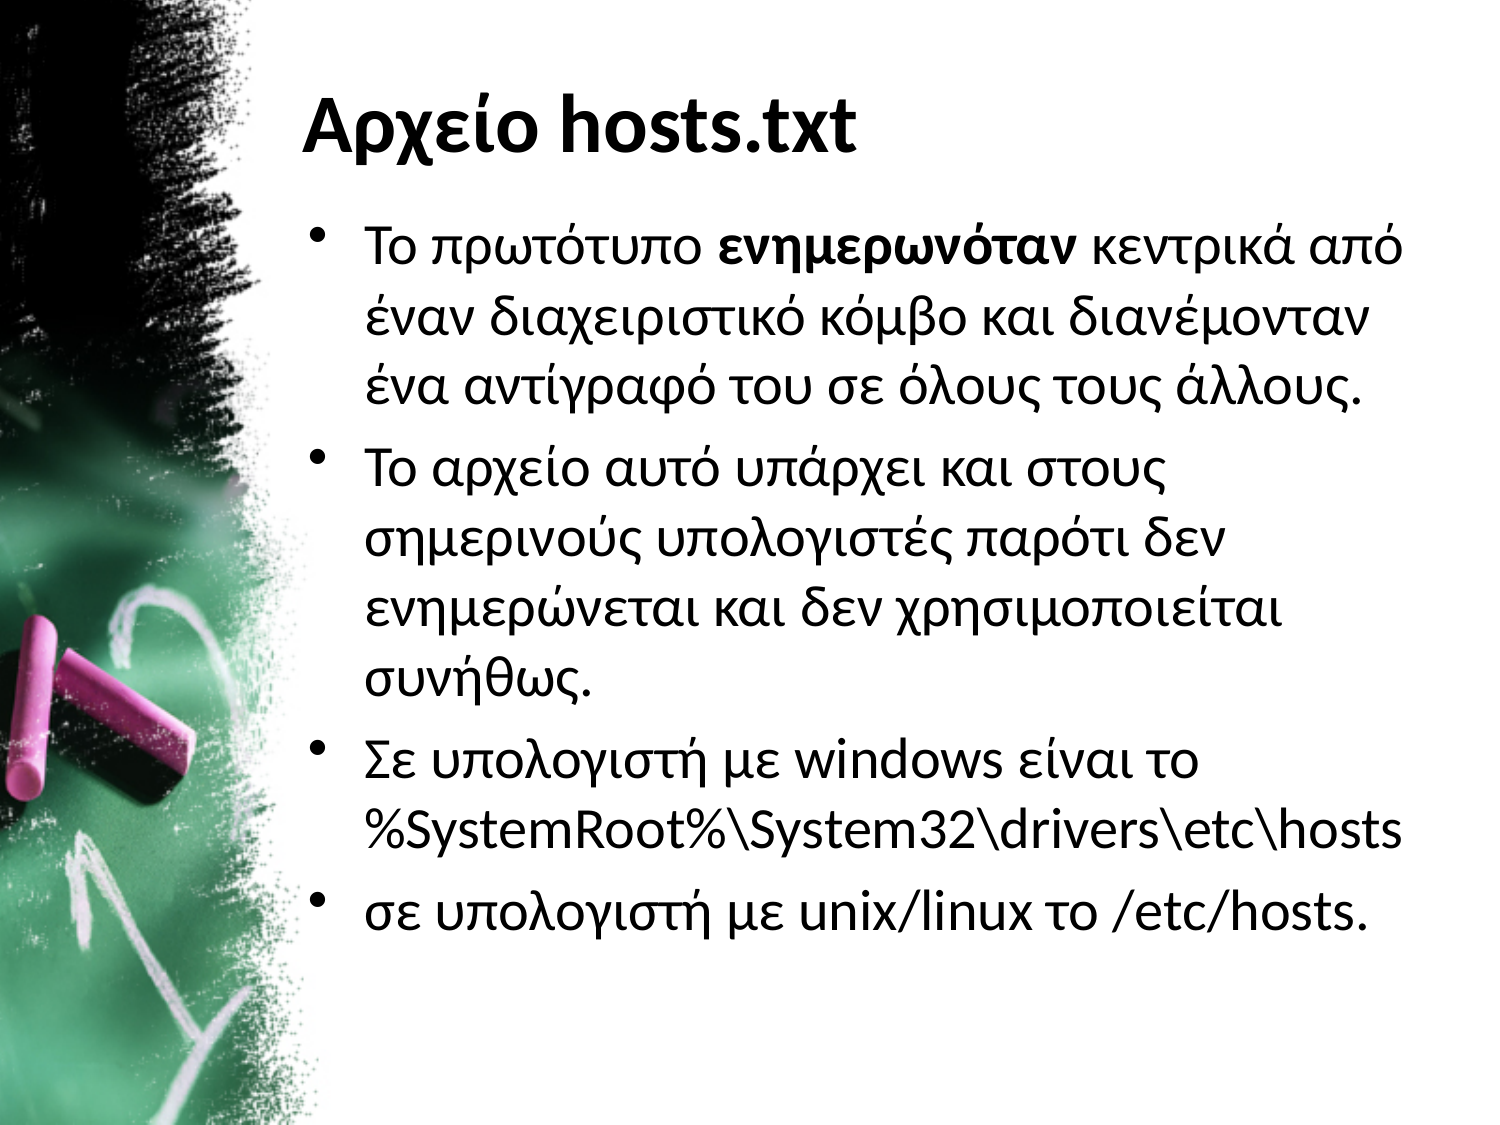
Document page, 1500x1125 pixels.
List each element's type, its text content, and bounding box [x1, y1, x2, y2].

picture [0, 0, 1500, 1125]
title Αρχείο hosts.txt [287, 49, 1438, 188]
list Το πρωτότυπο ενημερωνόταν κεντρικά από έναν διαχειριστικό κόμβο και διανέμονταν ένα αντίγραφό του σε όλους τους άλλους. Το αρχείο αυτό υπάρχει και στους σημερινούς υπολογιστές παρότι δεν ενημερώνεται και δεν χρησιμοποιείται συνήθως. Σε υπολογιστή με windows είναι το %SystemRoot%\System32\drivers\etc\hosts σε υπολογιστή με unix/linux το /etc/hosts. [292, 198, 1444, 950]
